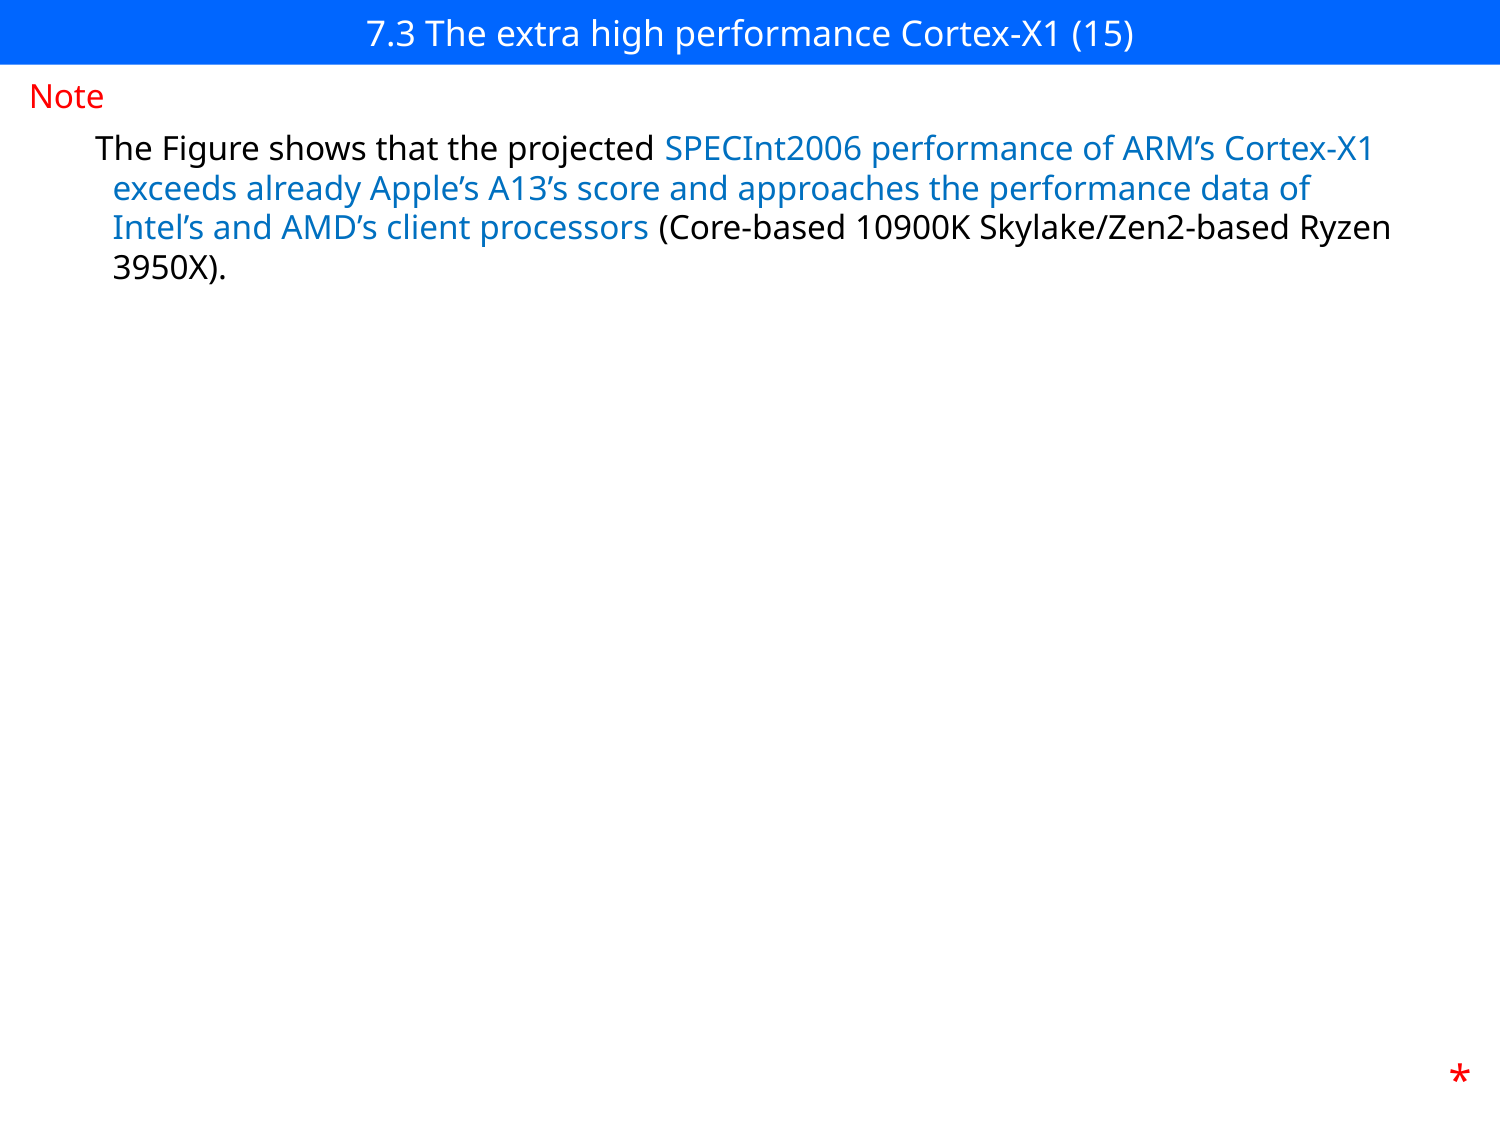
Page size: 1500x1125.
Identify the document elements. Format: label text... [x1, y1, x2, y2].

title 7.3 The extra high performance Cortex-X1 (15) [0, 0, 1500, 65]
text_box The Figure shows that the projected SPECInt2006 performance of ARM’s Cortex-X1 exceeds already Apple’s A13’s score and approaches the performance data of Intel’s and AMD’s client processors (Core-based 10900K Skylake/Zen2-based Ryzen 3950X). [80, 119, 1408, 294]
text_box Note [14, 67, 120, 123]
text_box * [1433, 1045, 1487, 1111]
